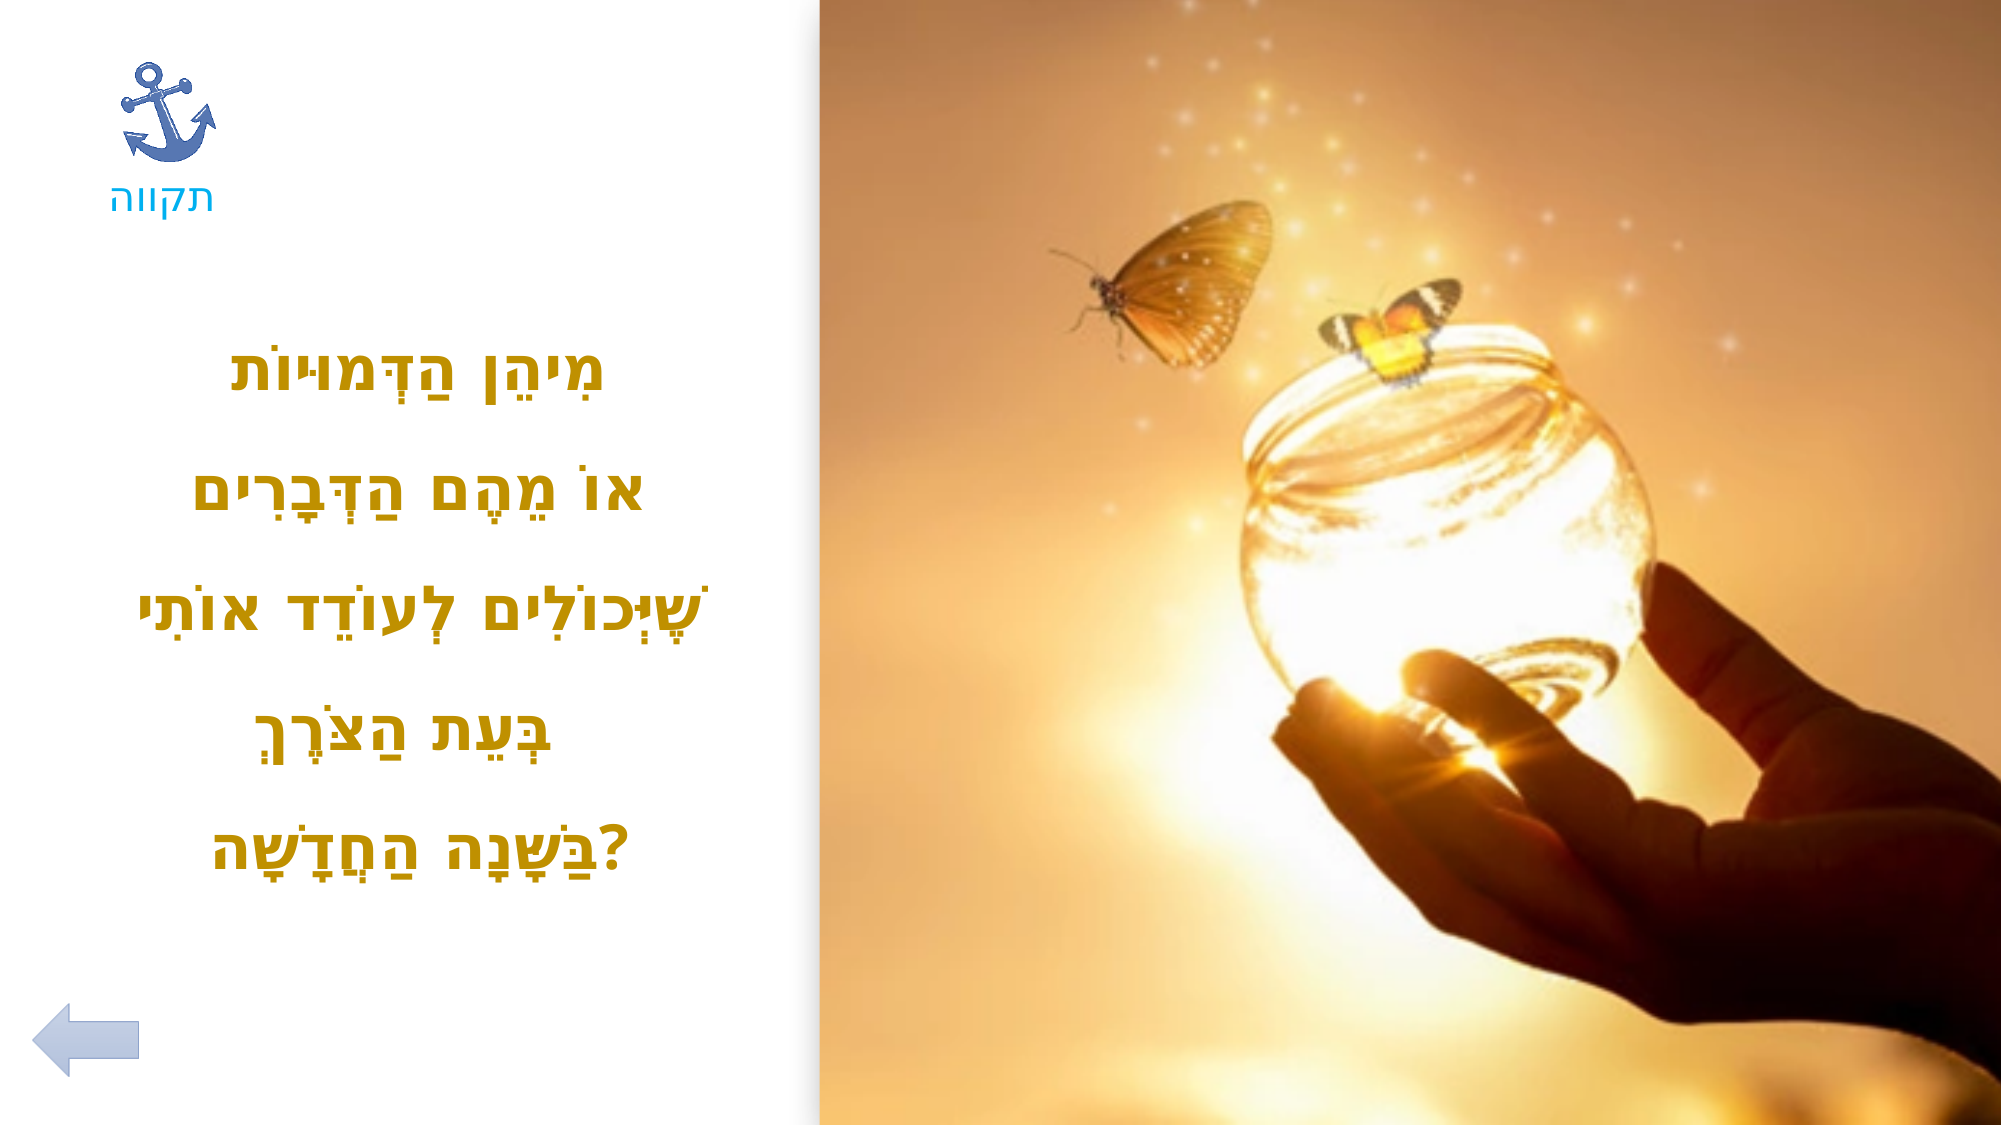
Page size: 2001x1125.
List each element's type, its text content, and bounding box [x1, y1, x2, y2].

picture [819, 0, 2001, 1125]
text_box תקווה [73, 161, 230, 227]
picture [31, 1002, 139, 1078]
list מִיהֵן הַדְּמוּיוֹת אוֹ מֵהֶם הַדְּבָרִים שֶׁיְּכוֹלִים לְעוֹדֵד אוֹתִי בְּעֵת הַצֹּרֶךְ בַּשָּׁנָה הַחֲדָשָׁה? [97, 276, 743, 902]
picture [121, 62, 216, 162]
